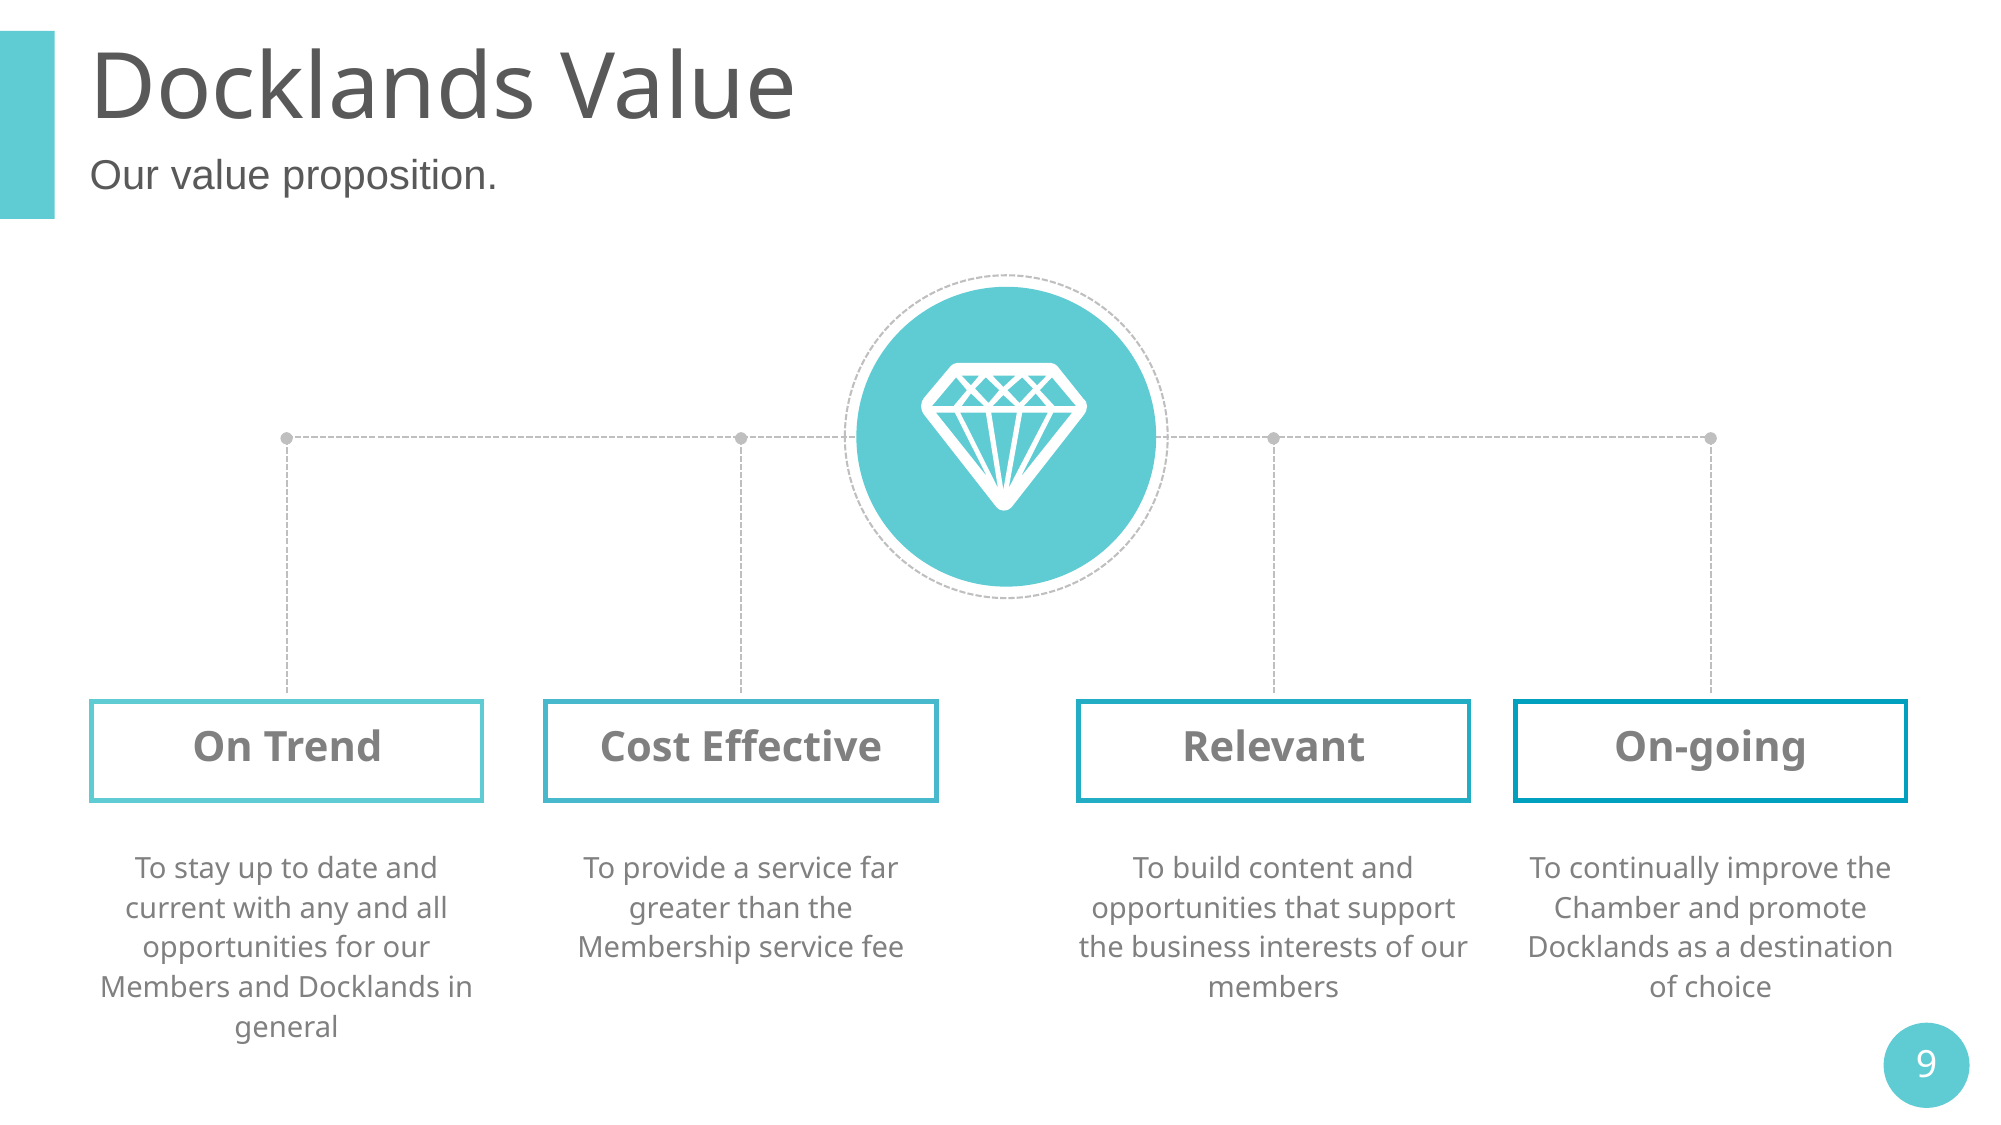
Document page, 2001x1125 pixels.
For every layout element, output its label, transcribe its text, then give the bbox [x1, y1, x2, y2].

list Docklands Value [89, 44, 1948, 134]
text_box On-going [1599, 723, 1823, 778]
title Our value proposition. [89, 134, 1948, 213]
text_box To stay up to date and current with any and all opportunities for our Members and Docklands in general [73, 837, 500, 1051]
text_box [1077, 700, 1470, 801]
text_box [545, 700, 937, 801]
text_box To continually improve the Chamber and promote Docklands as a destination of choice [1497, 837, 1924, 1011]
text_box [843, 274, 1169, 436]
text_box On Trend [177, 723, 398, 778]
text_box Relevant [1167, 723, 1380, 778]
text_box [855, 437, 1158, 588]
text_box [1514, 700, 1907, 801]
text_box Cost Effective [584, 723, 898, 778]
text_box To provide a service far greater than the Membership service fee [528, 837, 954, 971]
text_box [921, 362, 1088, 436]
text_box [941, 437, 1067, 511]
text_box [843, 437, 1169, 600]
text_box [90, 700, 483, 801]
text_box To build content and opportunities that support the business interests of our members [1060, 837, 1487, 1011]
text_box [855, 285, 1158, 436]
